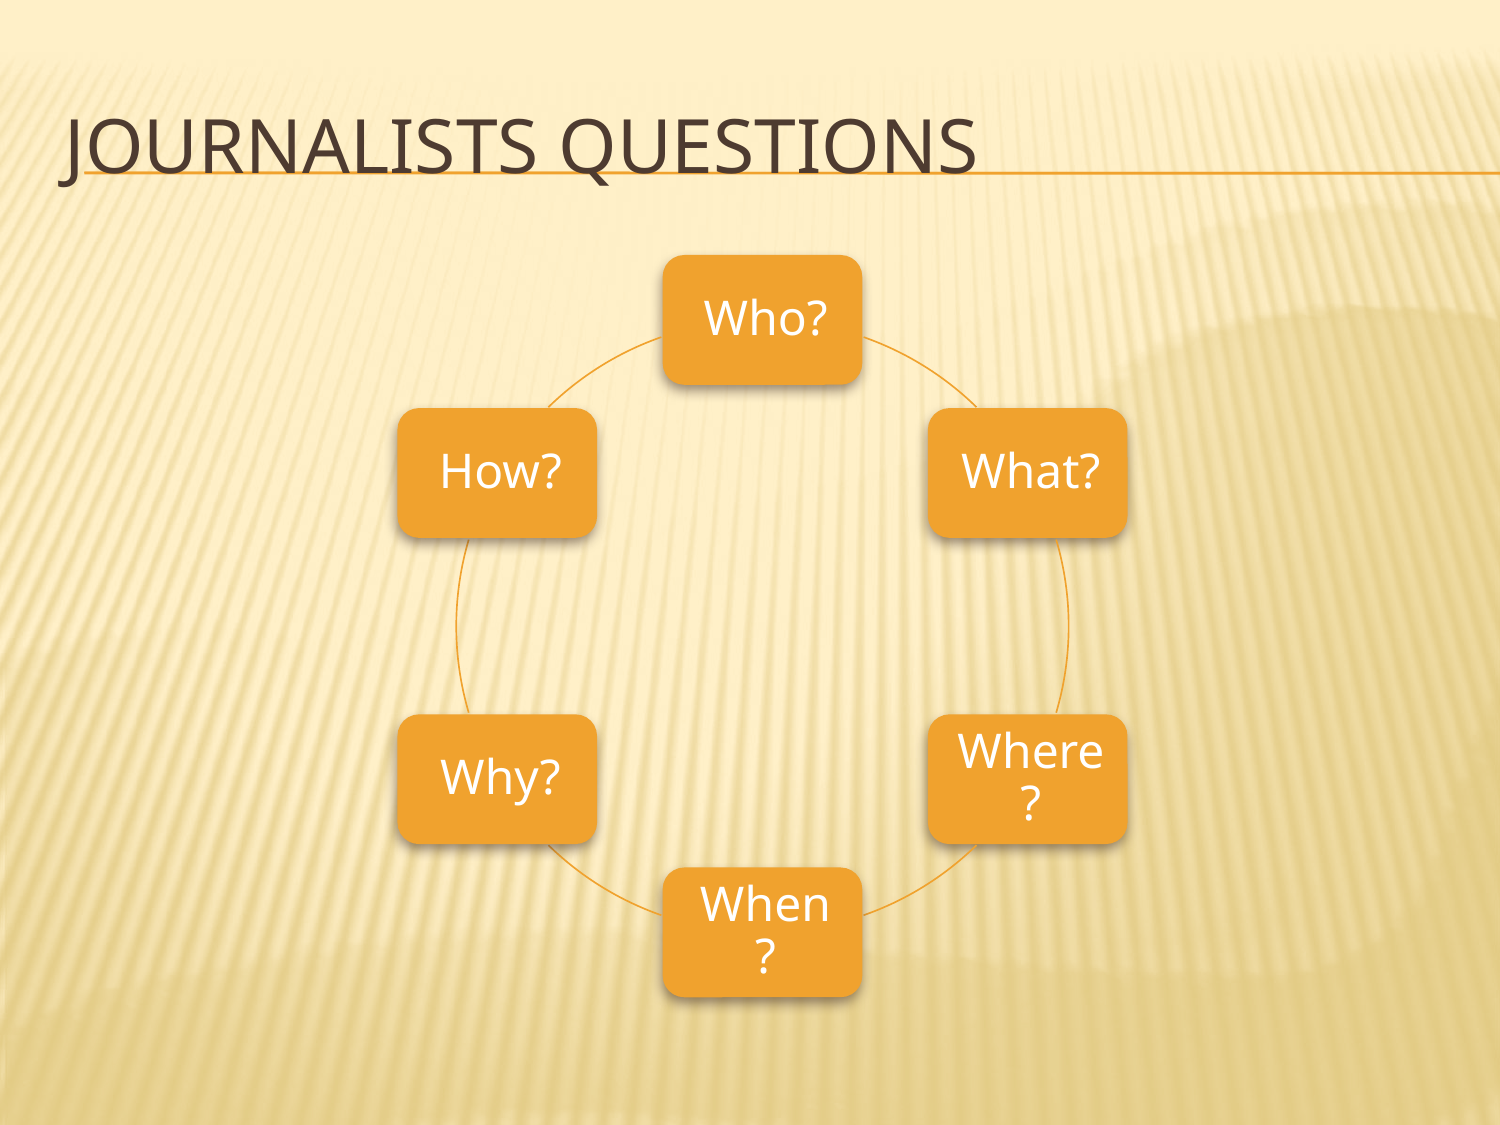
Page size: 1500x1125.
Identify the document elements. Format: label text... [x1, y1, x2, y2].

title Journalists Questions [50, 75, 1475, 213]
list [49, 254, 1476, 998]
